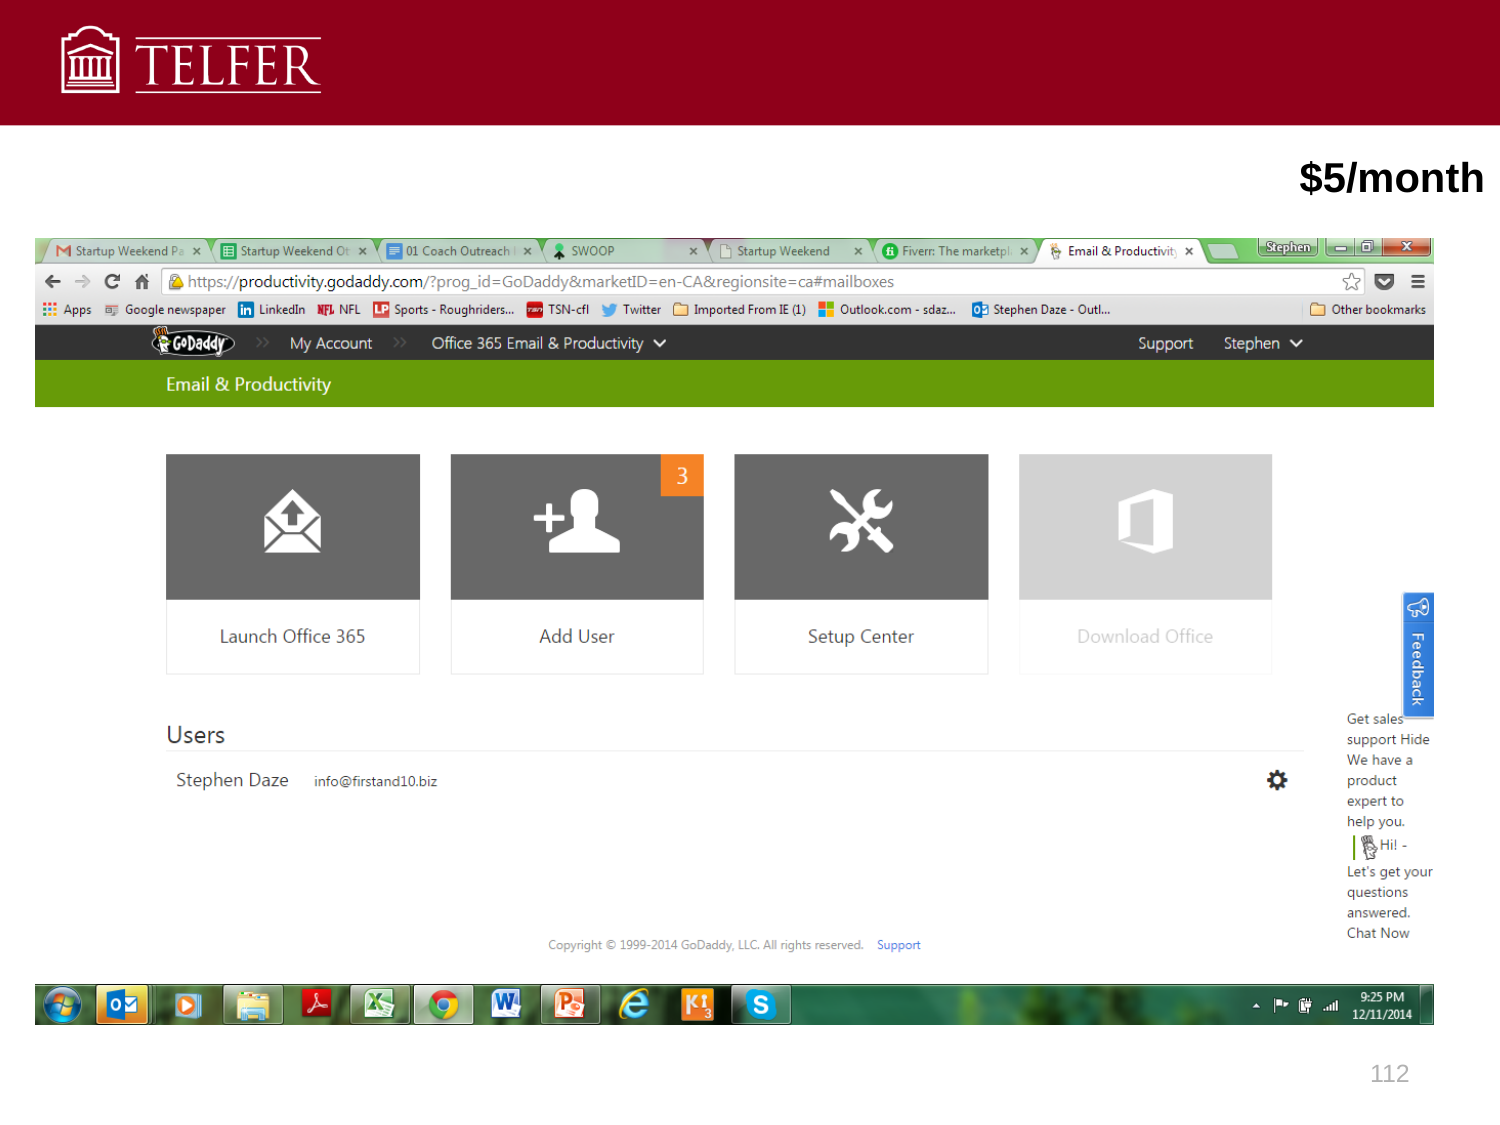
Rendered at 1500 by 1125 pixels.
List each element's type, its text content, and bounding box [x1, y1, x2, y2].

picture [41, 9, 337, 108]
title $5/month [383, 112, 1500, 239]
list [35, 237, 1434, 1025]
slide_number 112 [1074, 1042, 1425, 1103]
